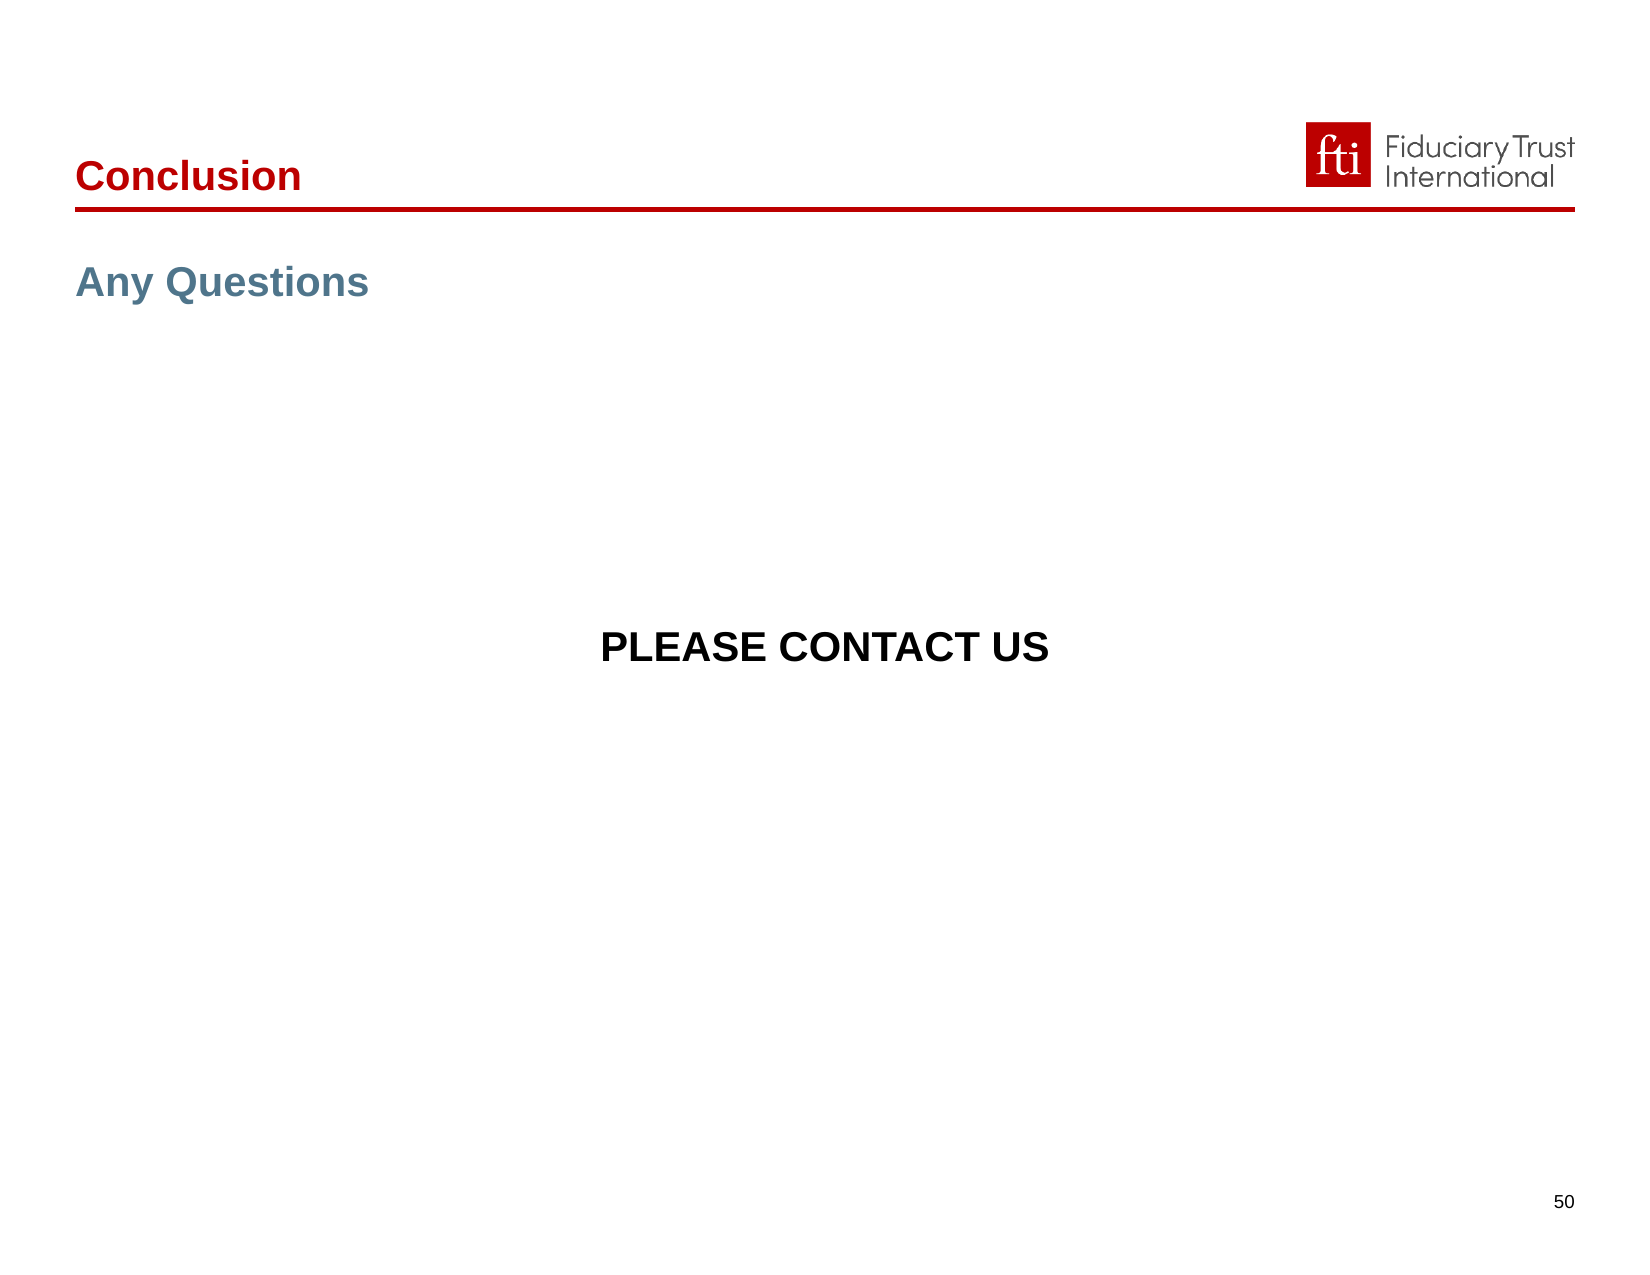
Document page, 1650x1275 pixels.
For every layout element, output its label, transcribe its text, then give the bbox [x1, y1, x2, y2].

picture [1306, 122, 1575, 187]
list Conclusion [75, 156, 1290, 199]
text_box PLEASE CONTACT US [572, 594, 1078, 670]
list Any Questions [75, 254, 1575, 1095]
